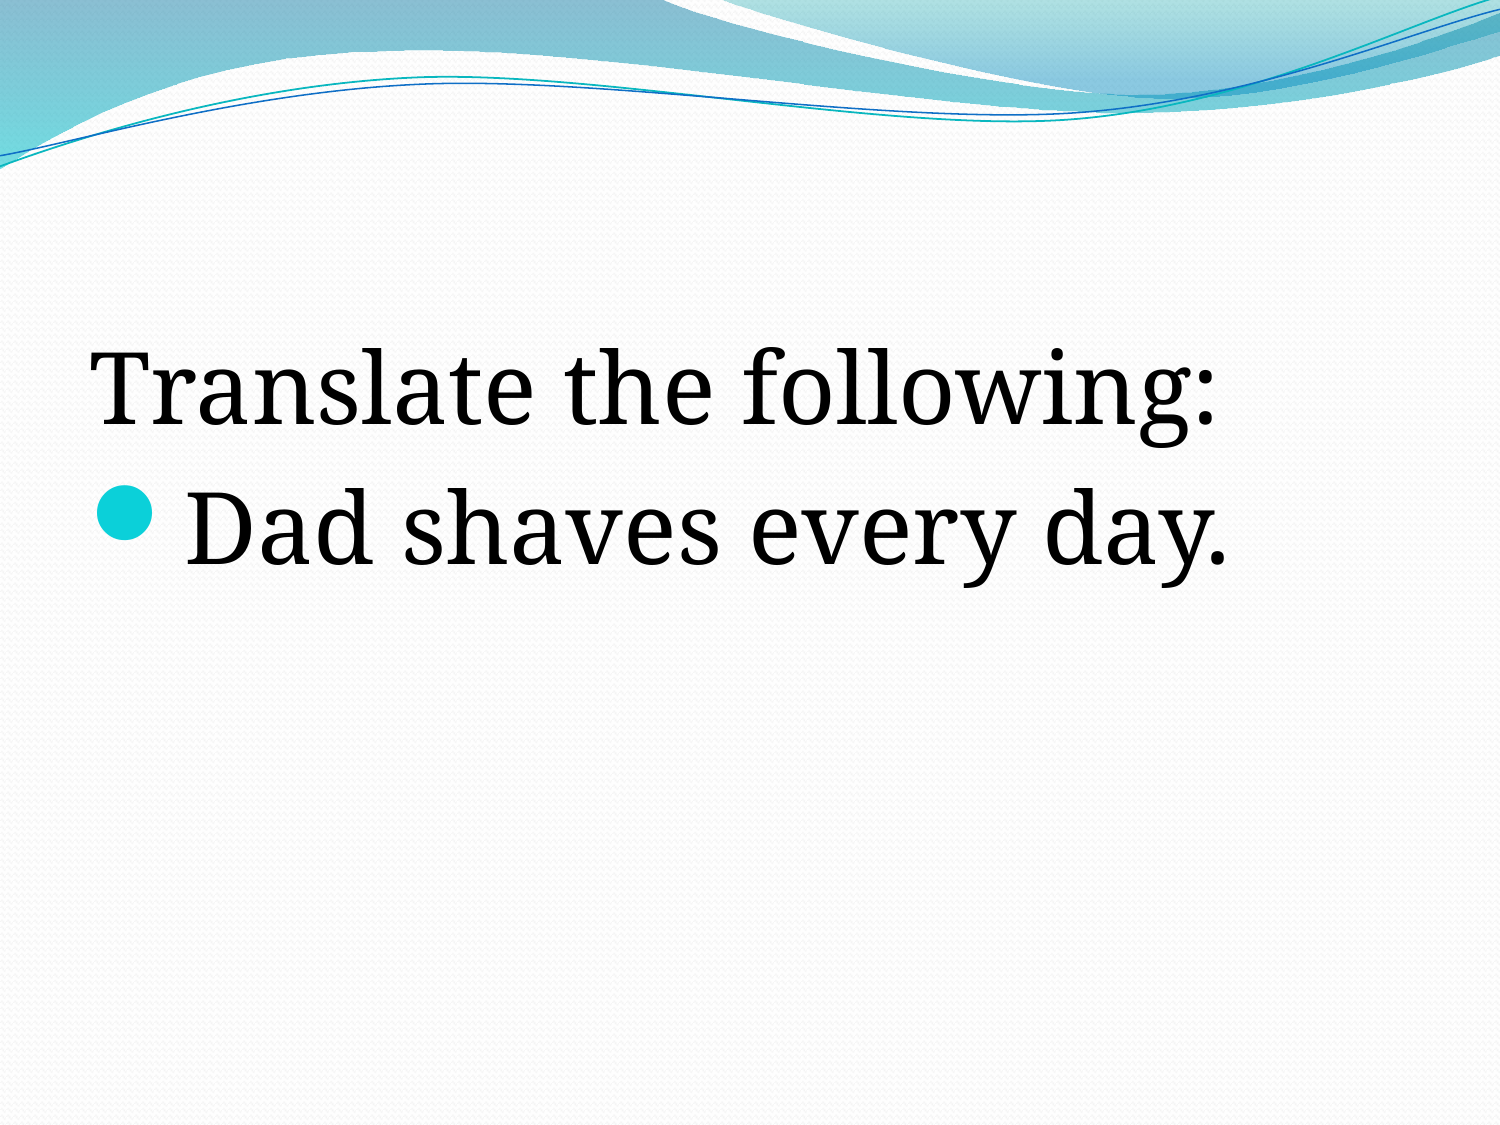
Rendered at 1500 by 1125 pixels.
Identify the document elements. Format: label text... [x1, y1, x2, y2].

list Translate the following: Dad shaves every day. [75, 317, 1425, 1038]
